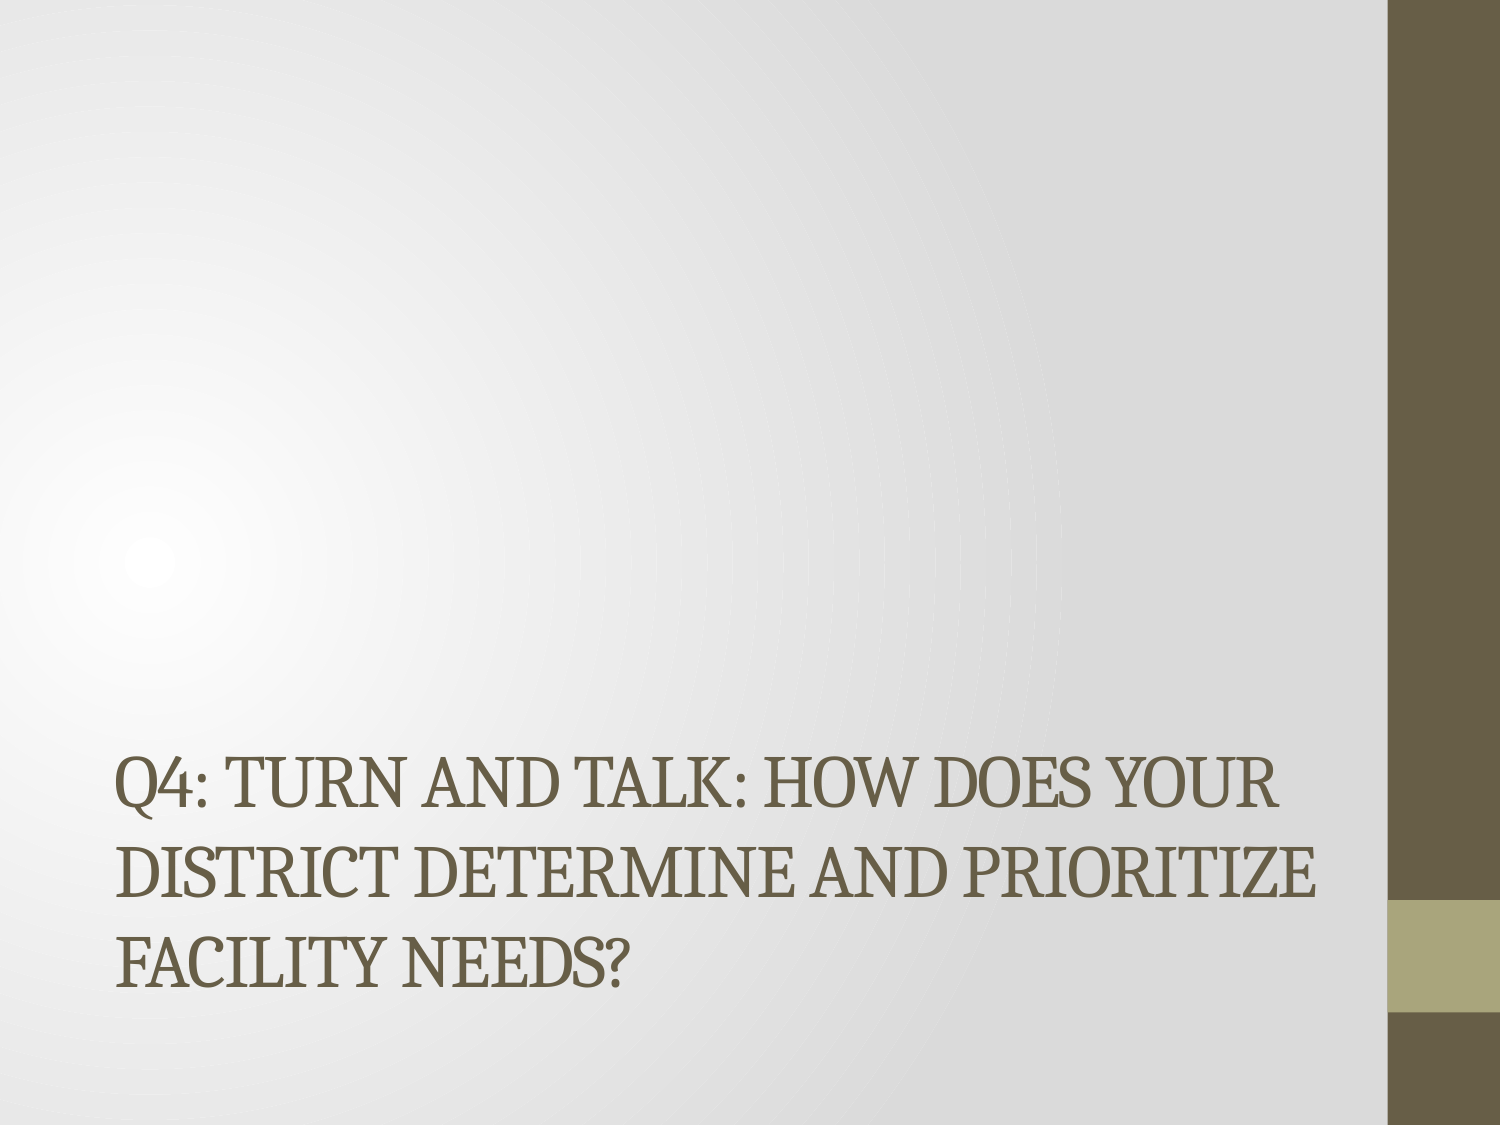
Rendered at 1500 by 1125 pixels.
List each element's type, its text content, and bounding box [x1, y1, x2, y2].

title Q4: Turn and Talk: How does your district determine and prioritize facility needs? [99, 725, 1357, 917]
